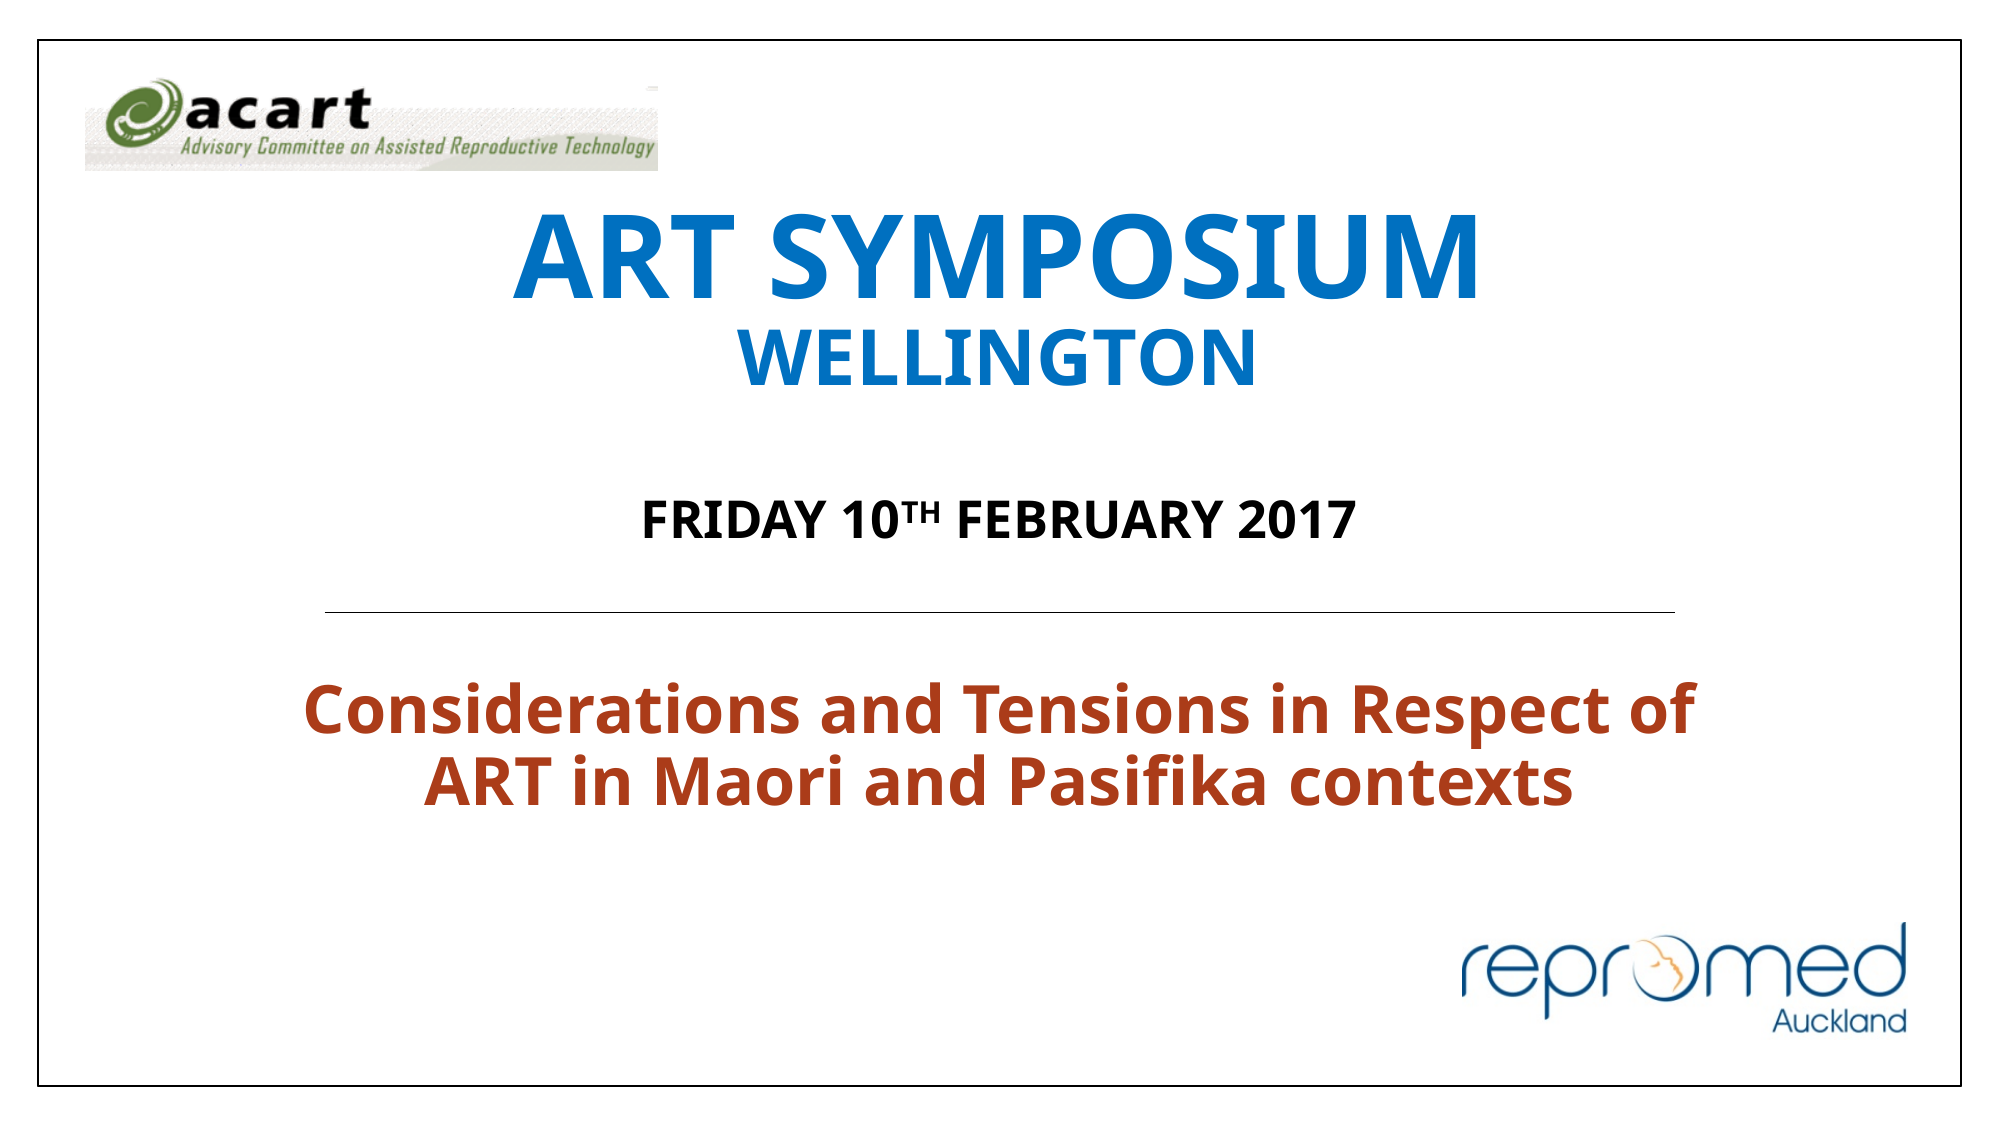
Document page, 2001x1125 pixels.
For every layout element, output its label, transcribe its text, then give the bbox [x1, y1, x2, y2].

picture [1461, 922, 1908, 1040]
picture [84, 73, 658, 171]
title Art symposium wellington Friday 10th February 2017 [182, 195, 1818, 669]
subtitle Considerations and Tensions in Respect of ART in Maori and Pasifika contexts [280, 668, 1719, 986]
